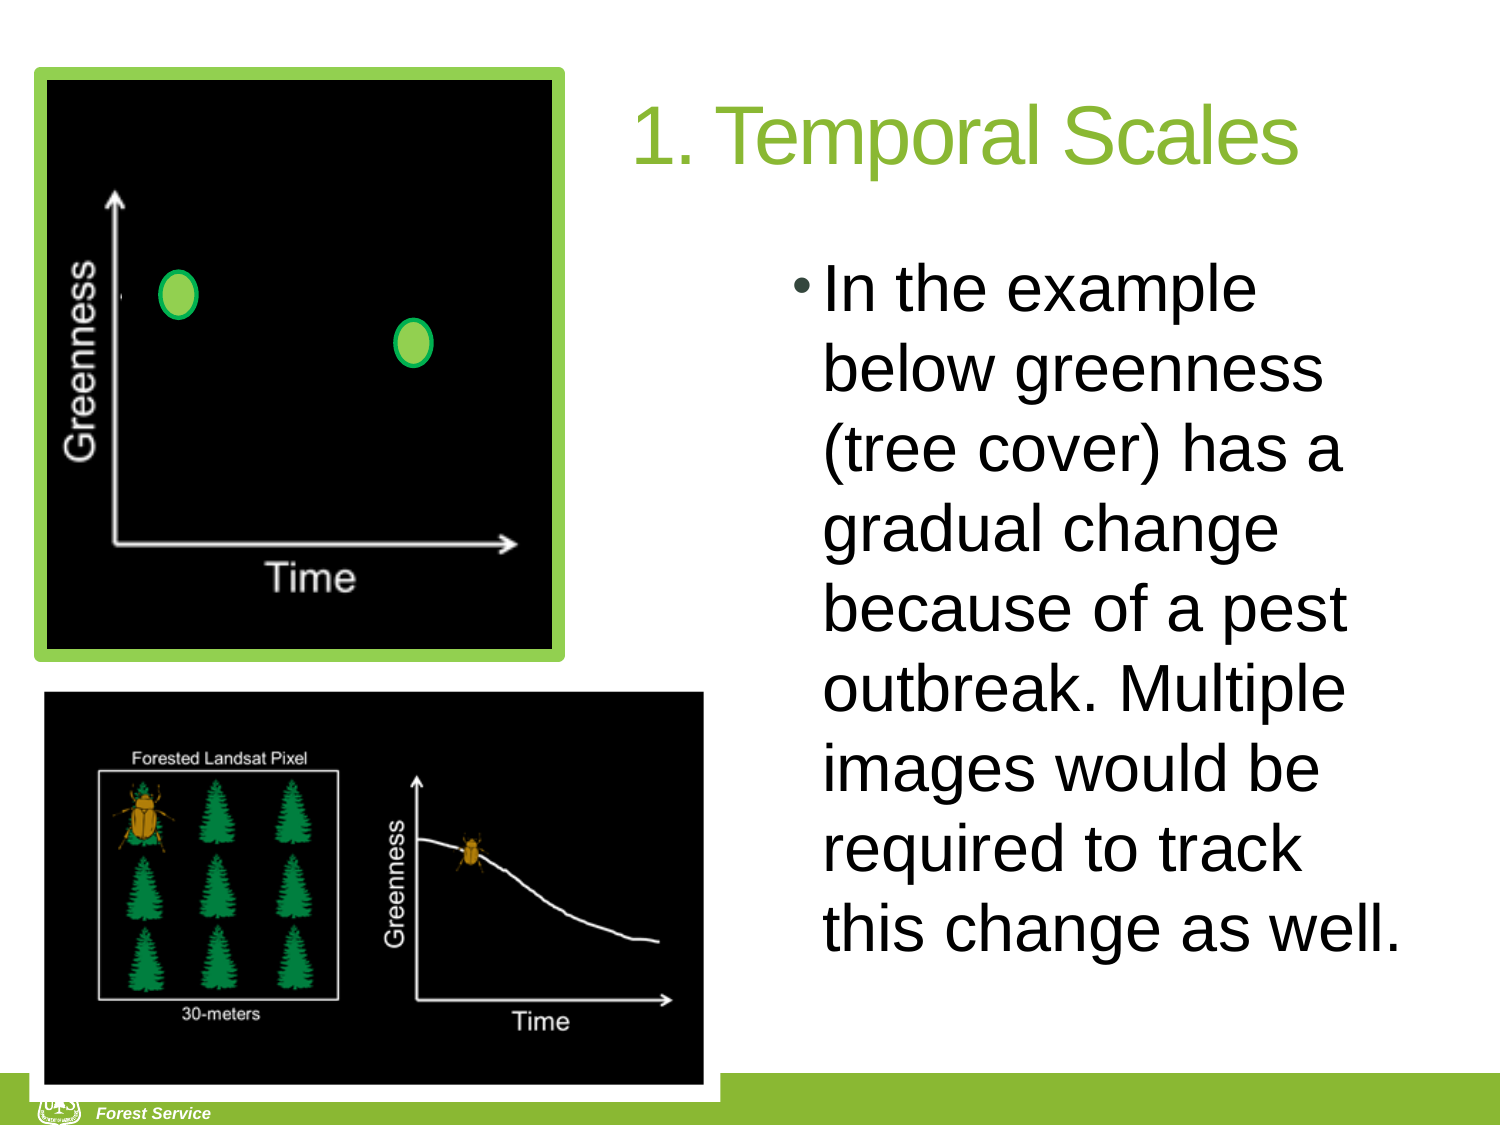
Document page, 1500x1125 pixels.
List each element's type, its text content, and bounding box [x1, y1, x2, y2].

title 1. Temporal Scales [431, 50, 1500, 213]
picture [29, 678, 721, 1103]
picture [46, 79, 553, 650]
list In the example below greenness (tree cover) has a gradual change because of a pest outbreak. Multiple images would be required to track this change as well. [777, 237, 1425, 1063]
